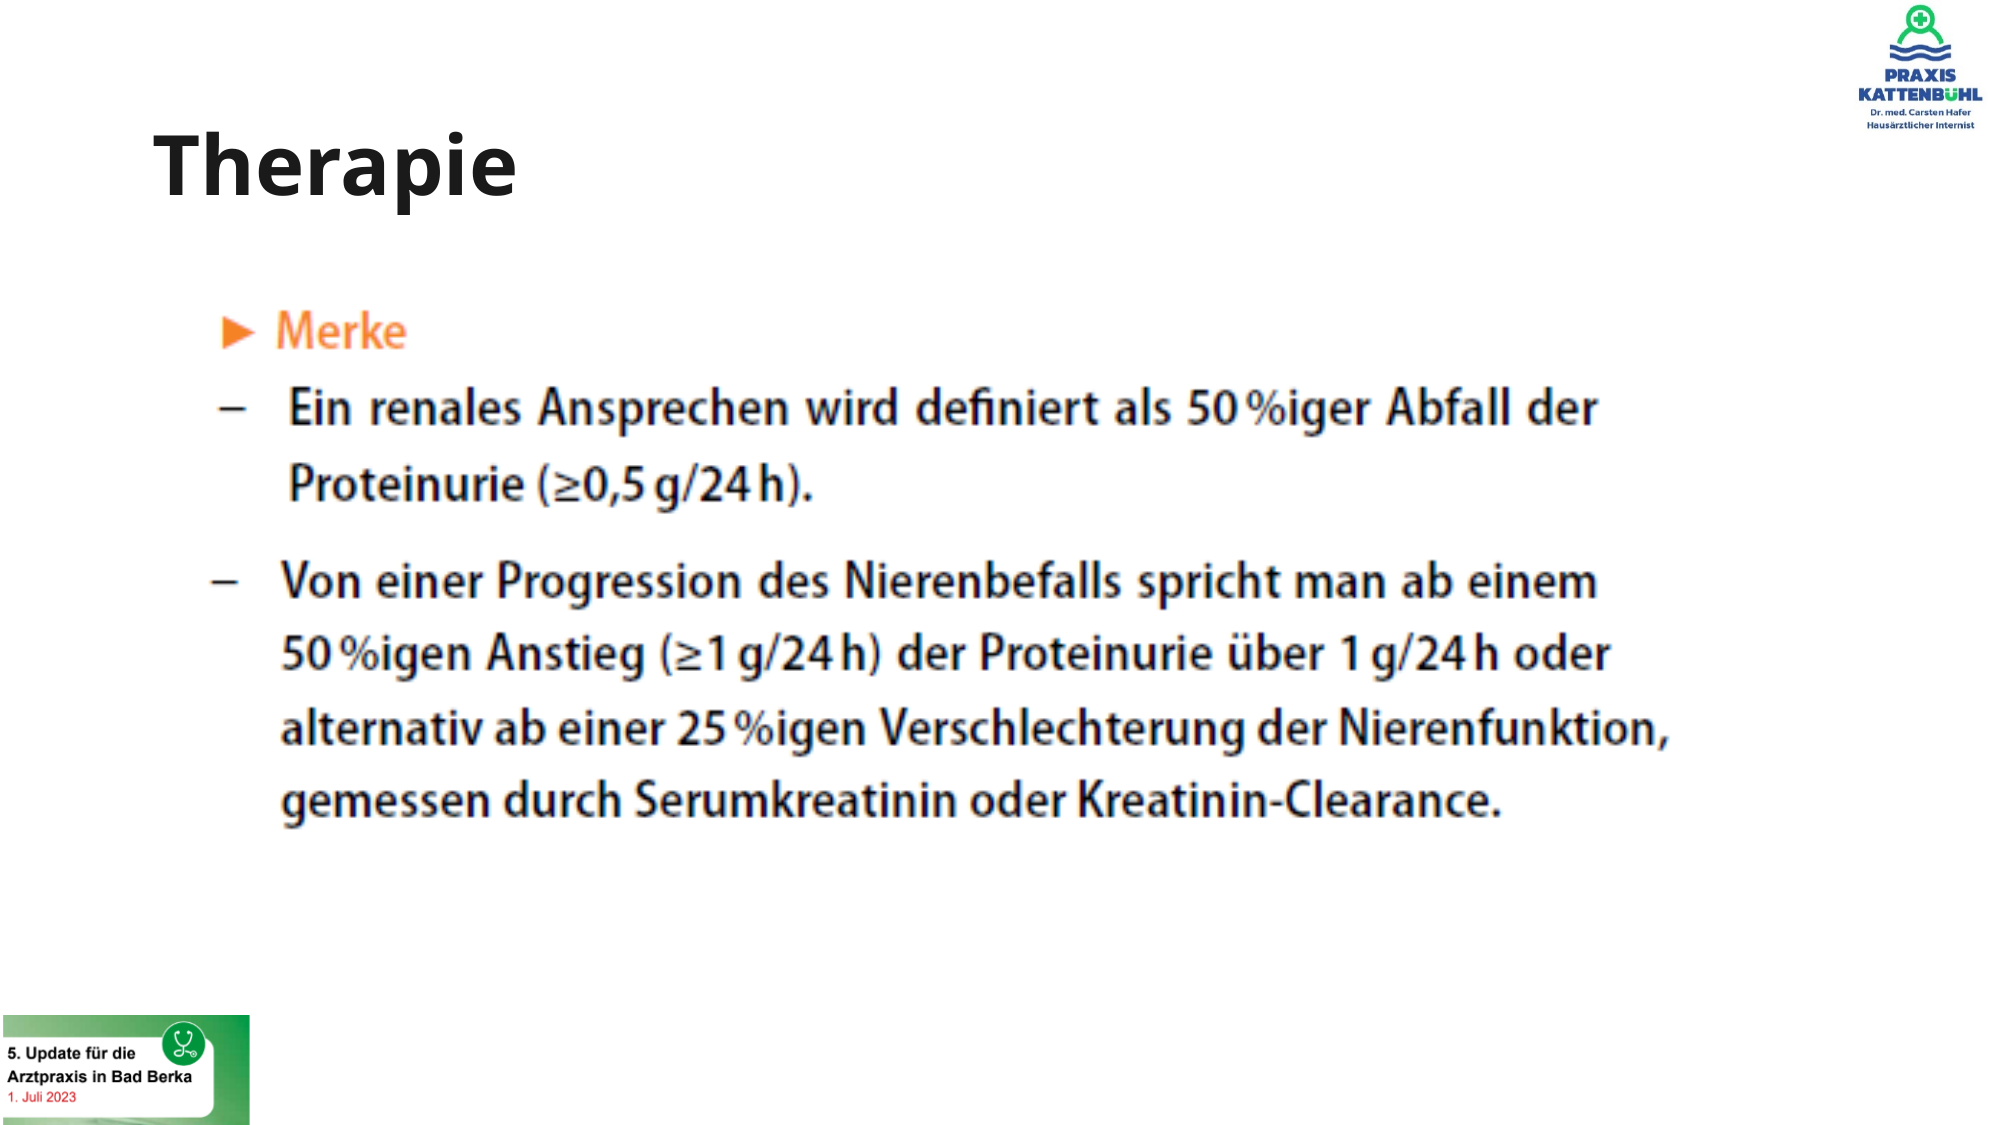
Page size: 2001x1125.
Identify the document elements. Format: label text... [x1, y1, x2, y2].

picture [0, 1015, 251, 1125]
picture [1843, 0, 1998, 138]
title Therapie [137, 59, 1863, 278]
picture [196, 524, 1691, 864]
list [183, 294, 1664, 549]
